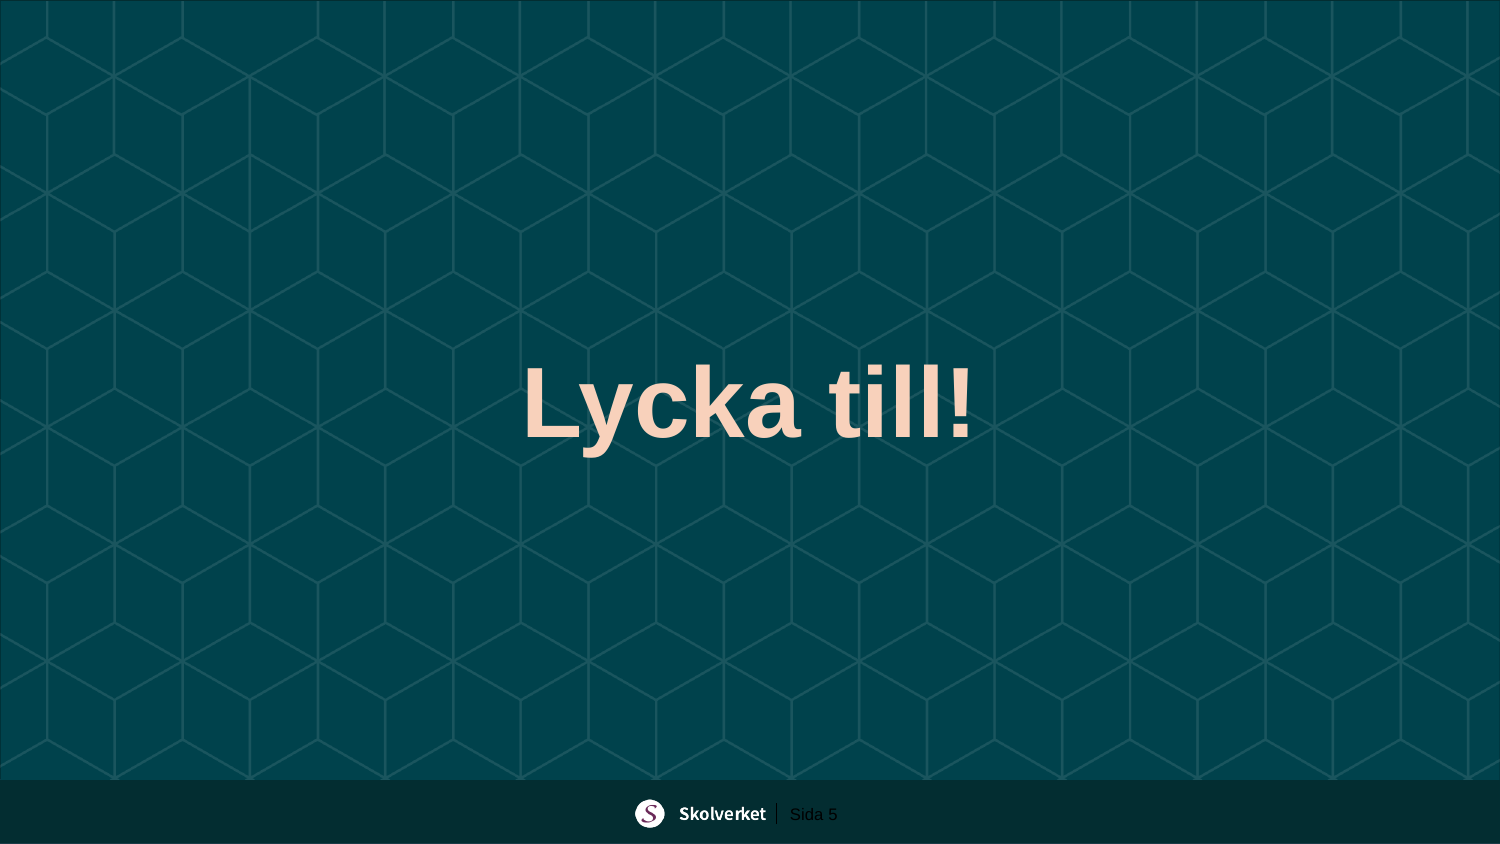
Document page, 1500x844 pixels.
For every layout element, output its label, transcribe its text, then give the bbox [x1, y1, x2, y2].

title Lycka till! [426, 342, 1074, 454]
picture [635, 799, 766, 828]
picture [0, 1, 1500, 780]
